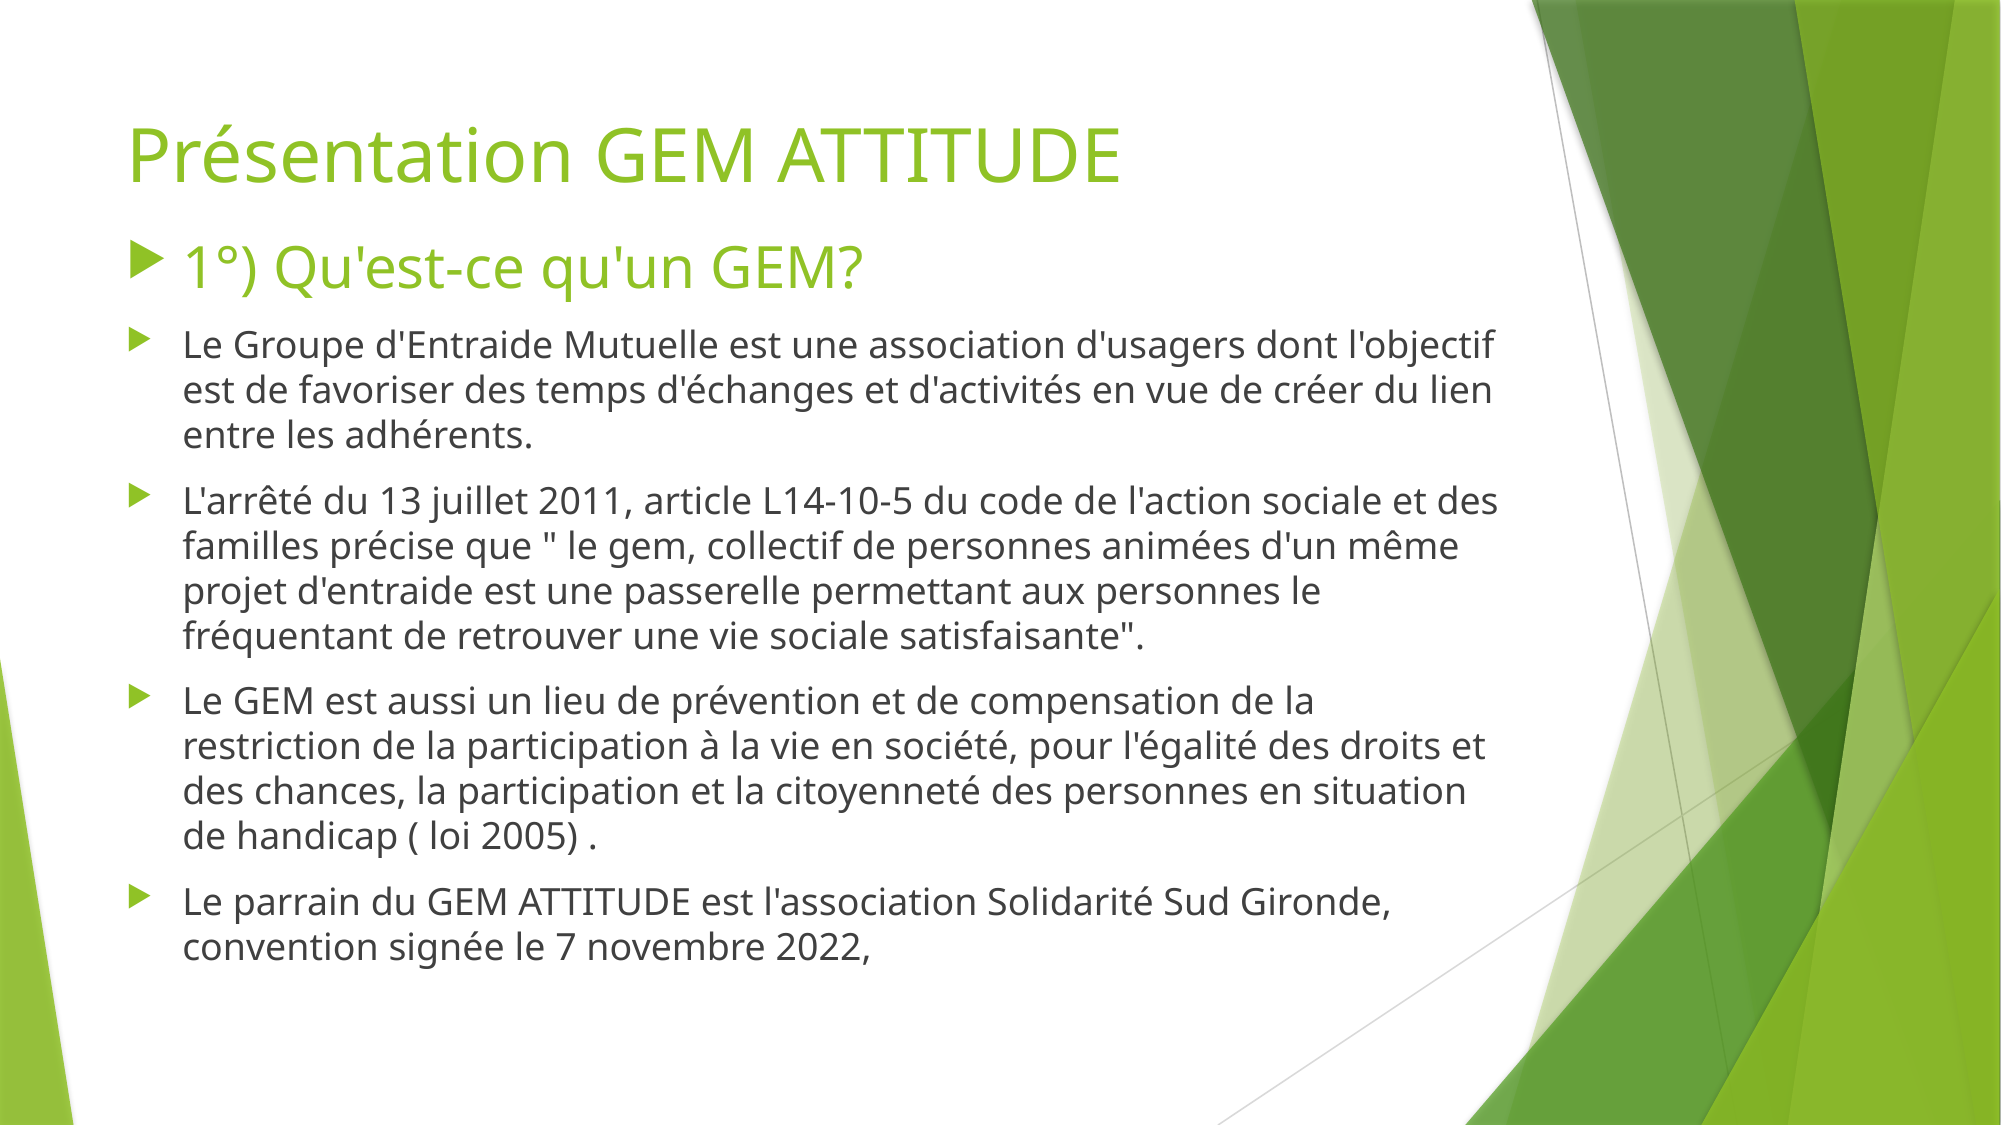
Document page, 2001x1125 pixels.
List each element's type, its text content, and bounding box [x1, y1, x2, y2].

list 1°) Qu'est-ce qu'un GEM? Le Groupe d'Entraide Mutuelle est une association d'usagers dont l'objectif est de favoriser des temps d'échanges et d'activités en vue de créer du lien entre les adhérents. L'arrêté du 13 juillet 2011, article L14-10-5 du code de l'action sociale et des familles précise que " le gem, collectif de personnes animées d'un même projet d'entraide est une passerelle permettant aux personnes le fréquentant de retrouver une vie sociale satisfaisante". Le GEM est aussi un lieu de prévention et de compensation de la restriction de la participation à la vie en société, pour l'égalité des droits et des chances, la participation et la citoyenneté des personnes en situation de handicap ( loi 2005) . Le parrain du GEM ATTITUDE est l'association Solidarité Sud Gironde, convention signée le 7 novembre 2022, [111, 222, 1522, 992]
title Présentation GEM ATTITUDE [111, 99, 1522, 221]
